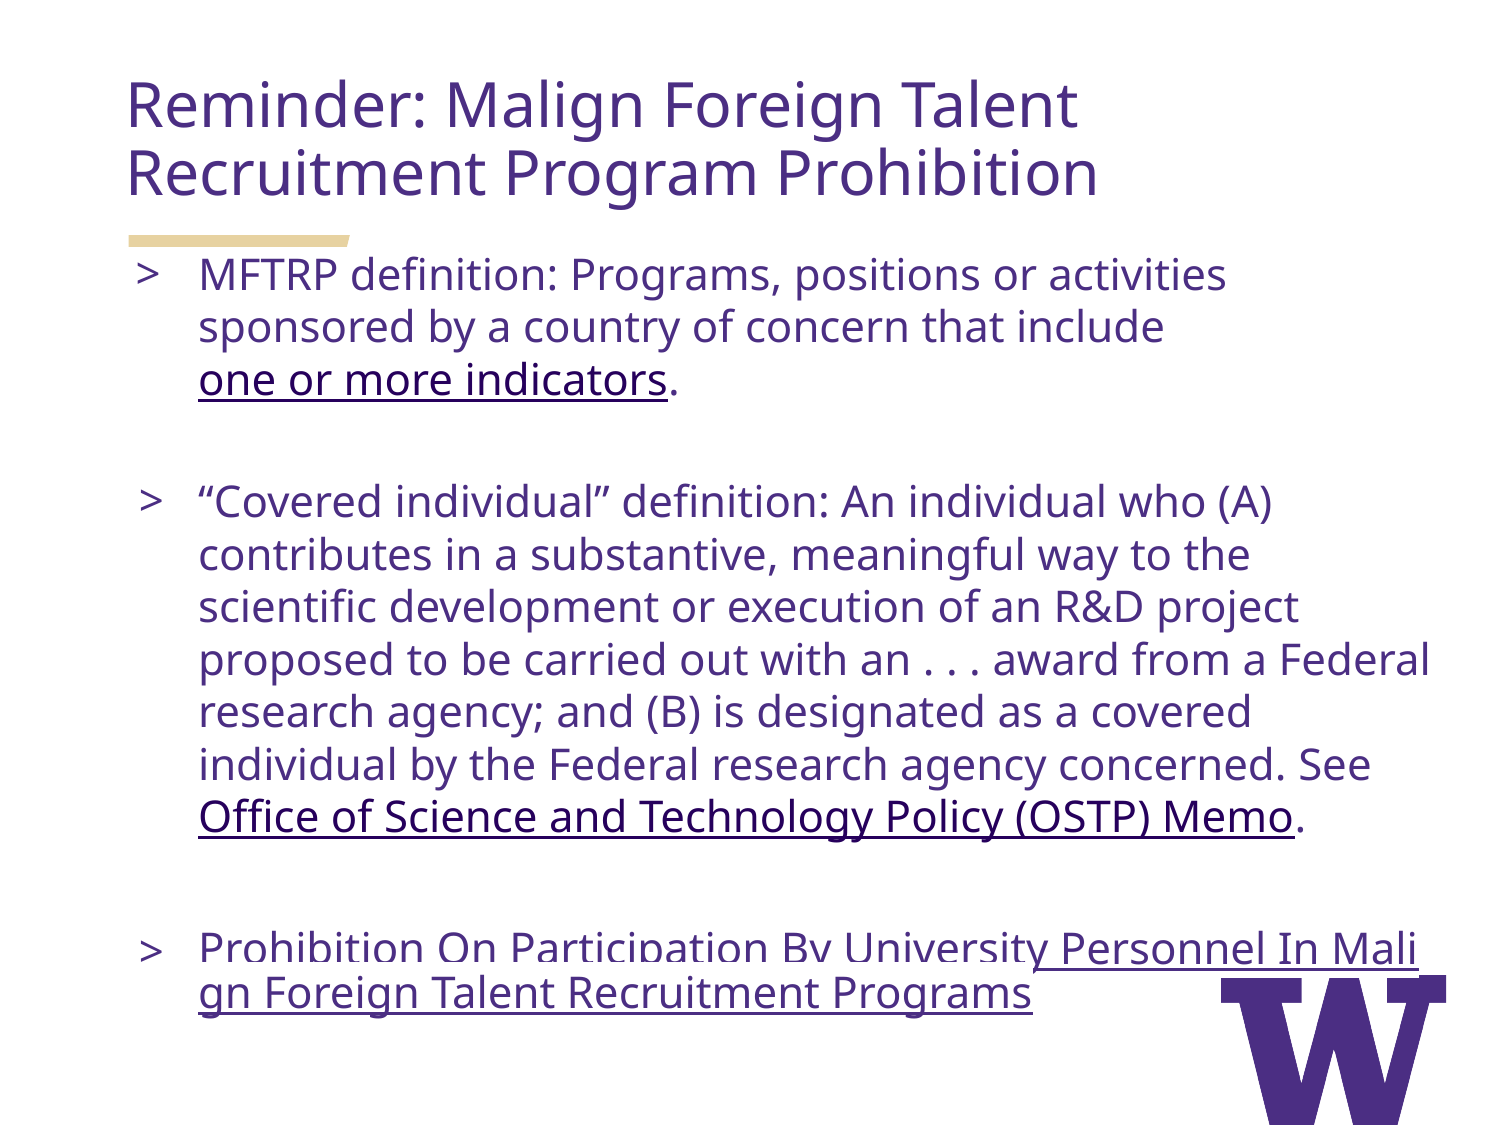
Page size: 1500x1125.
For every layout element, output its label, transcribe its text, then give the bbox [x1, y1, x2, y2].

picture [1221, 975, 1447, 1125]
list MFTRP definition: Programs, positions or activities sponsored by a country of concern that include one or more indicators. “Covered individual” definition: An individual who (A) contributes in a substantive, meaningful way to the scientific development or execution of an R&D project proposed to be carried out with an . . . award from a Federal research agency; and (B) is designated as a covered individual by the Federal research agency concerned. See Office of Science and Technology Policy (OSTP) Memo. Prohibition On Participation By University Personnel In Malign Foreign Talent Recruitment Programs [108, 231, 1453, 944]
title Reminder: Malign Foreign Talent Recruitment Program Prohibition [110, 60, 1453, 224]
